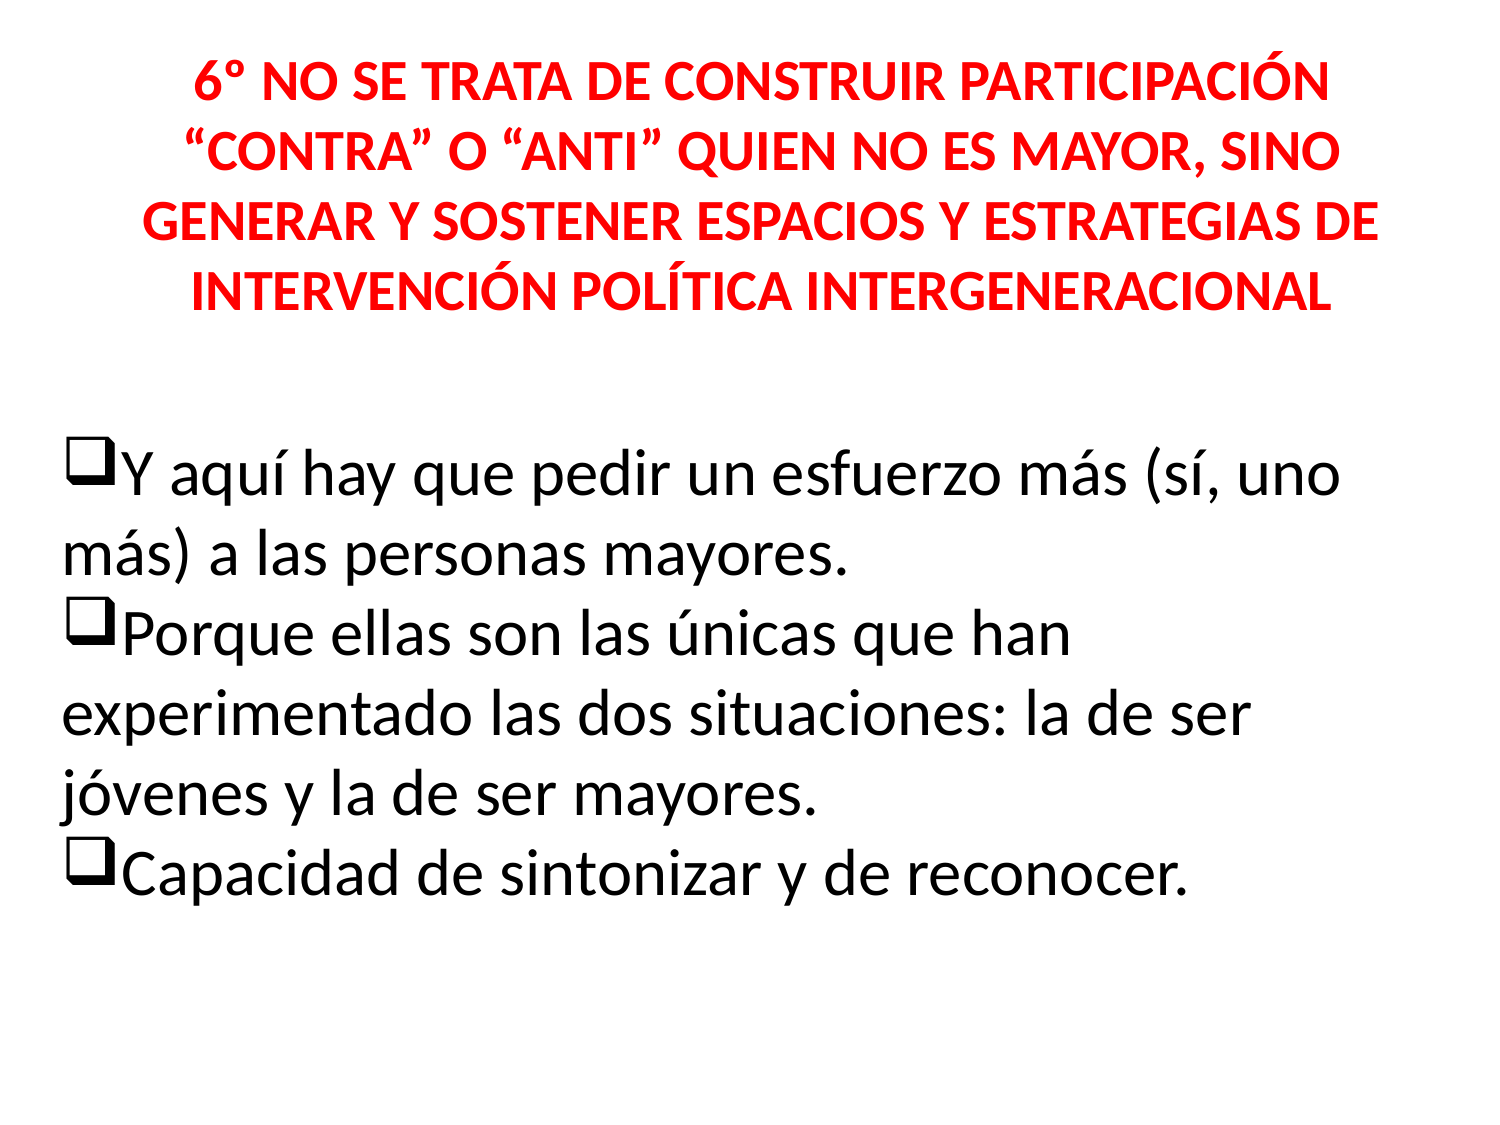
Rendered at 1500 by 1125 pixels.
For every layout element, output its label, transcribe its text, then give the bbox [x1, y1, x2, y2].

text_box Y aquí hay que pedir un esfuerzo más (sí, uno más) a las personas mayores. Porque ellas son las únicas que han experimentado las dos situaciones: la de ser jóvenes y la de ser mayores. Capacidad de sintonizar y de reconocer. [46, 421, 1465, 917]
text_box 6º NO SE TRATA DE CONSTRUIR PARTICIPACIÓN “CONTRA” O “ANTI” QUIEN NO ES MAYOR, SINO GENERAR Y SOSTENER ESPACIOS Y ESTRATEGIAS DE INTERVENCIÓN POLÍTICA INTERGENERACIONAL [58, 35, 1465, 330]
